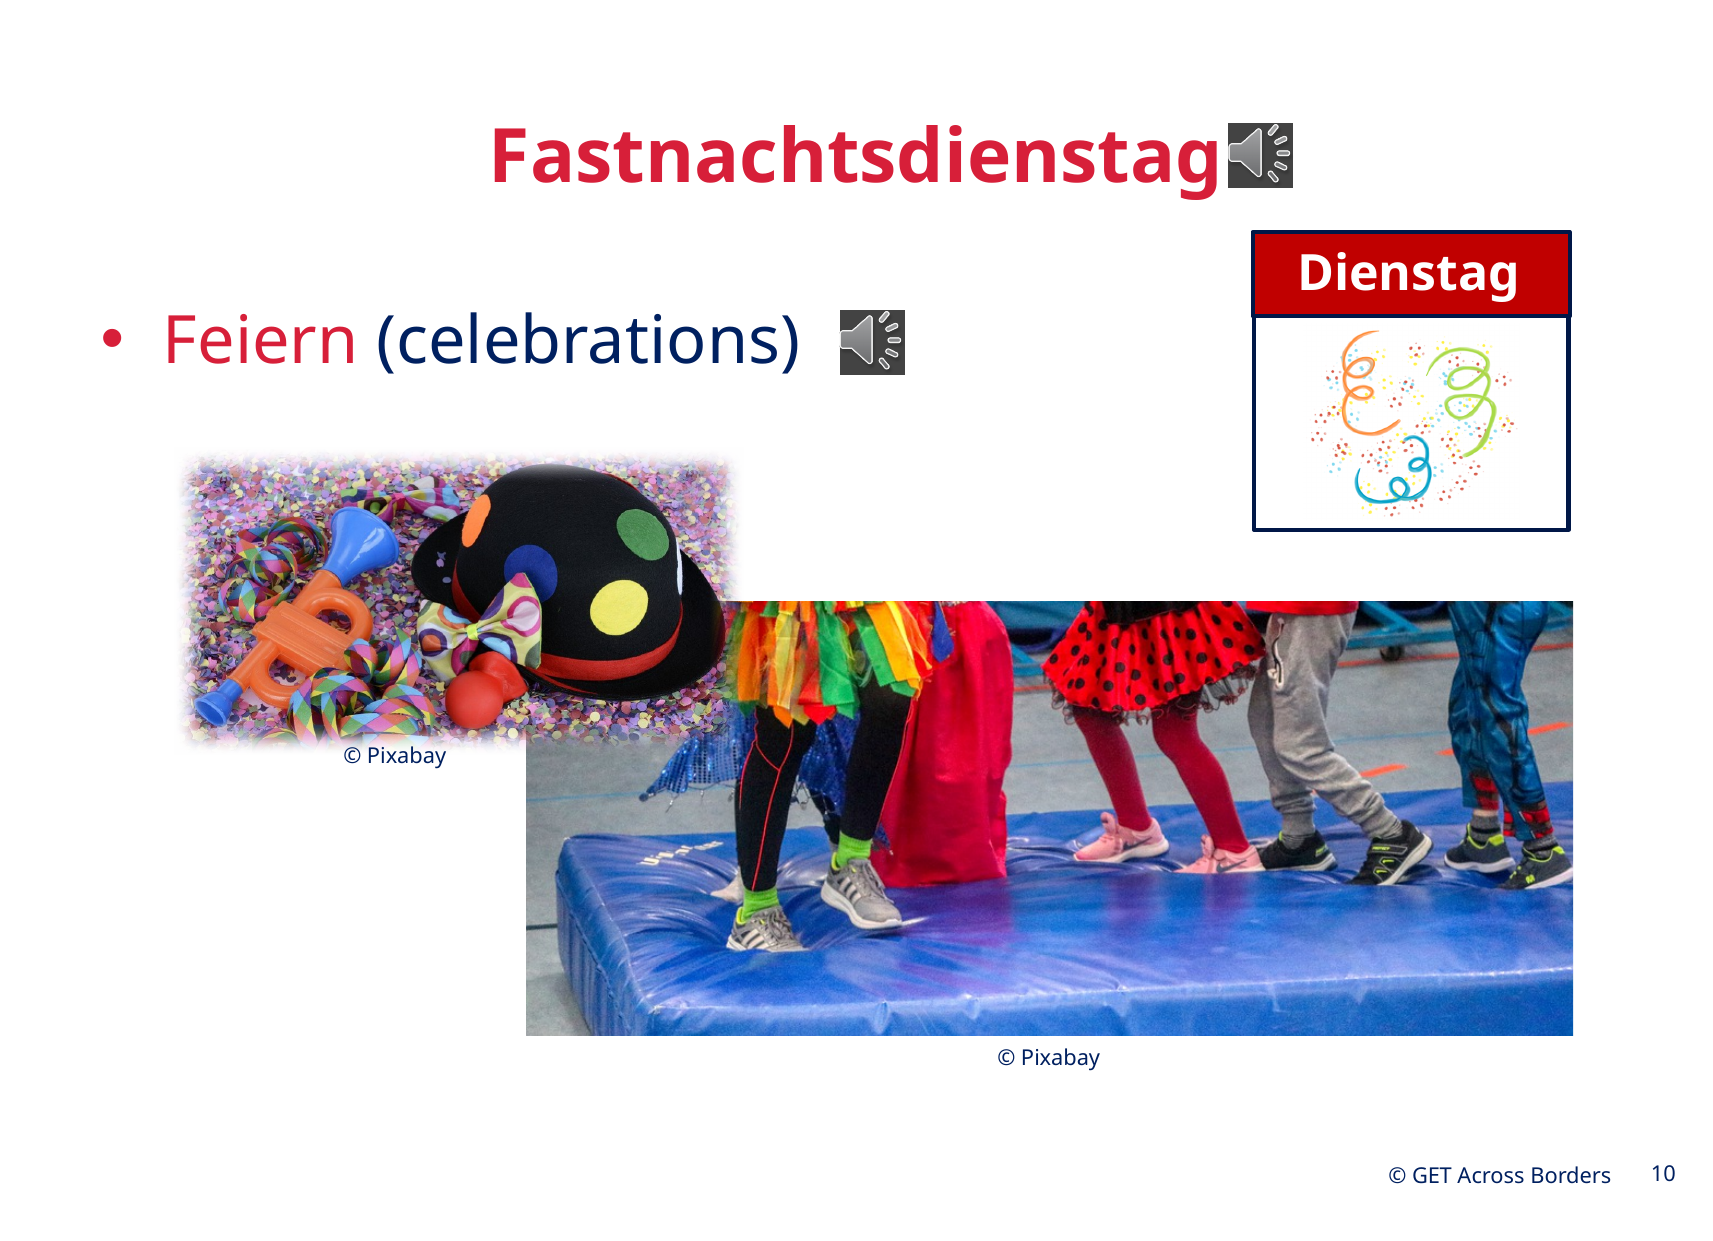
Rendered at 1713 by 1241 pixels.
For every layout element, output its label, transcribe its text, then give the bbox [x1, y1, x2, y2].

list Feiern (celebrations) [85, 289, 1627, 1108]
picture [174, 447, 1574, 1036]
text_box © GET Across Borders [1048, 1141, 1613, 1208]
picture [838, 308, 906, 376]
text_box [1251, 231, 1570, 531]
title Fastnachtsdienstag [85, 49, 1627, 257]
text_box 10 [1613, 1141, 1713, 1208]
text_box © Pixabay [926, 1044, 1171, 1077]
text_box © Pixabay [272, 763, 517, 775]
picture [1227, 121, 1295, 189]
